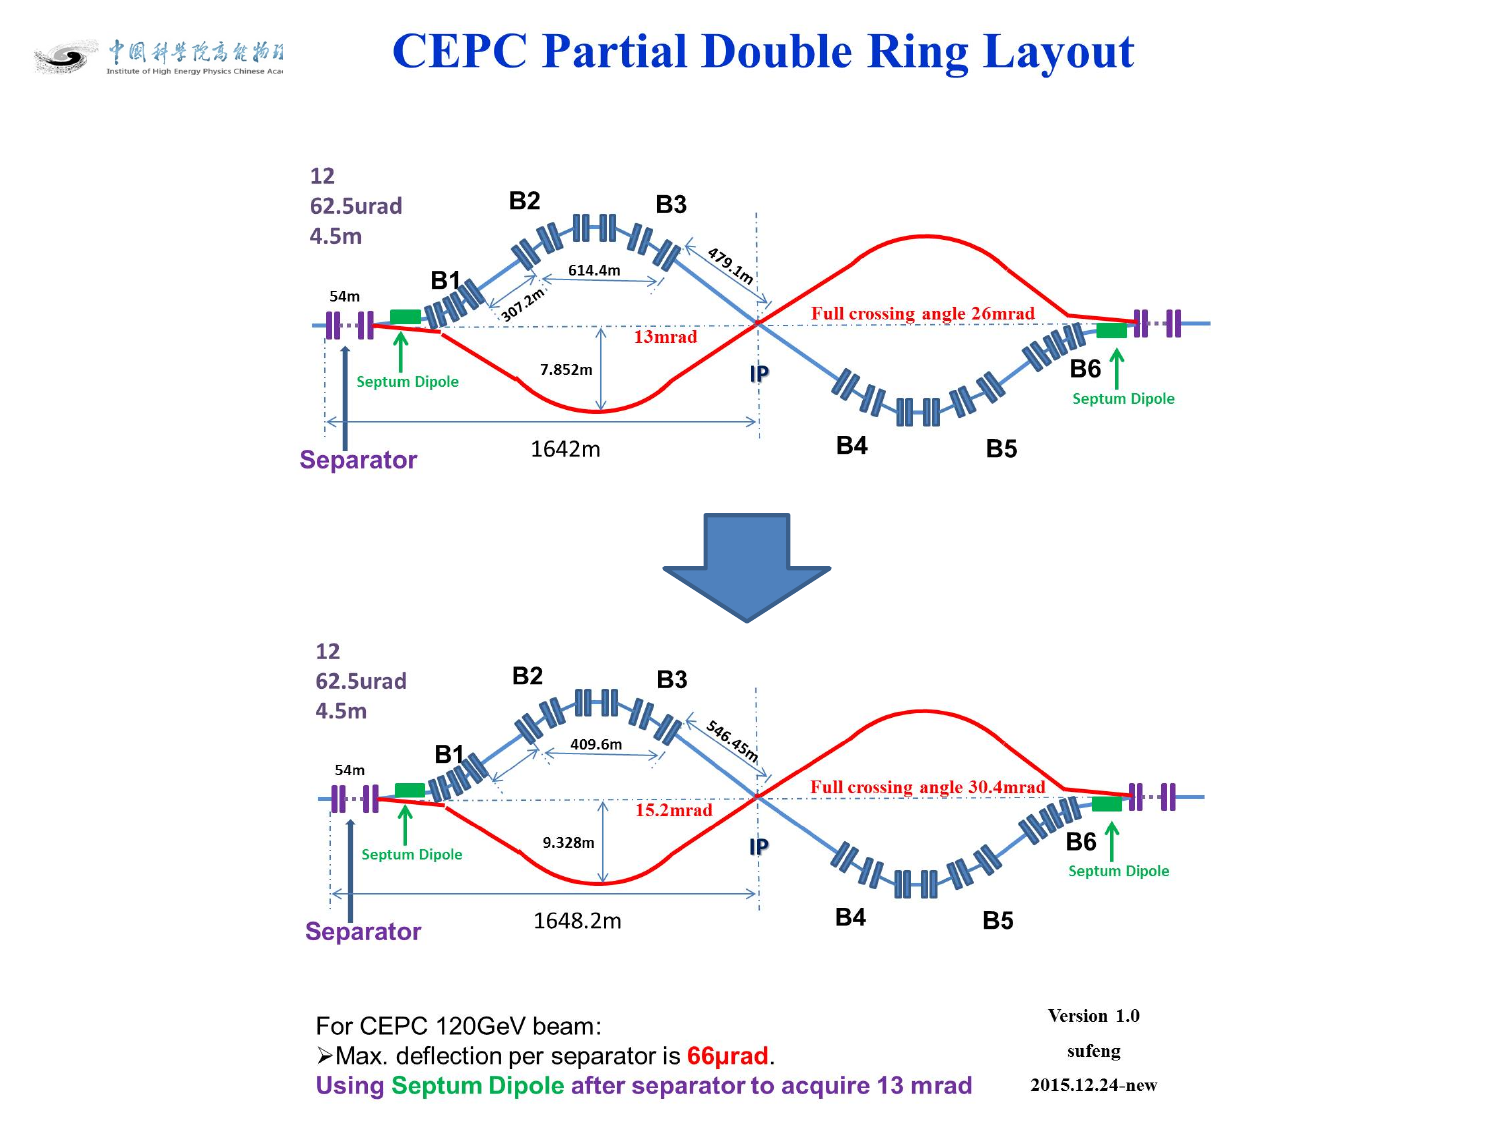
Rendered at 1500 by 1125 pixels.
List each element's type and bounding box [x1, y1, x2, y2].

picture [29, 2, 1211, 1116]
